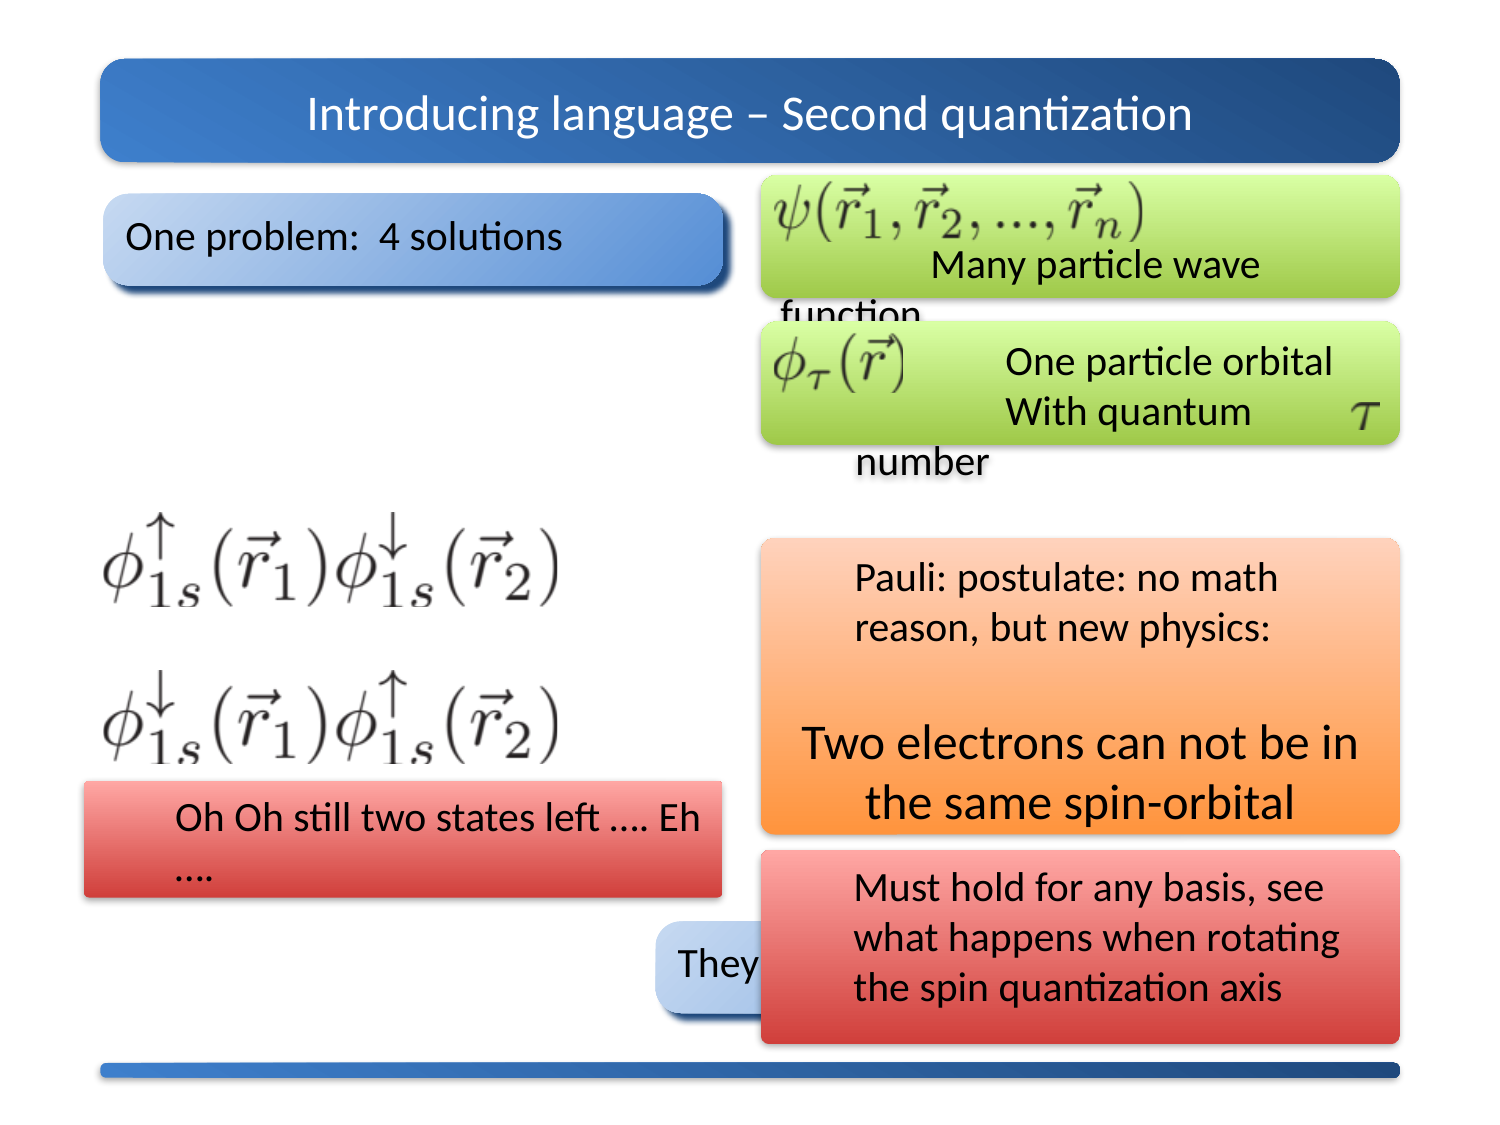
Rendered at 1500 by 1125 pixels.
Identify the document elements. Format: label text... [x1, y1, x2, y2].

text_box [760, 174, 1400, 299]
text_box Introducing language – Second quantization [99, 58, 1401, 164]
text_box One problem: 4 solutions [102, 192, 724, 287]
text_box They are all orthogonal to each other [654, 920, 755, 1014]
text_box Must hold for any basis, see what happens when rotating the spin quantization axis [760, 849, 1400, 1045]
picture [103, 512, 558, 607]
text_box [760, 321, 1400, 446]
text_box Oh Oh still two states left …. Eh …. [83, 780, 723, 898]
text_box Pauli: postulate: no math reason, but new physics: Two electrons can not be in the same spin-orbital [760, 538, 1400, 835]
picture [103, 669, 558, 765]
text_box [99, 1062, 1401, 1079]
